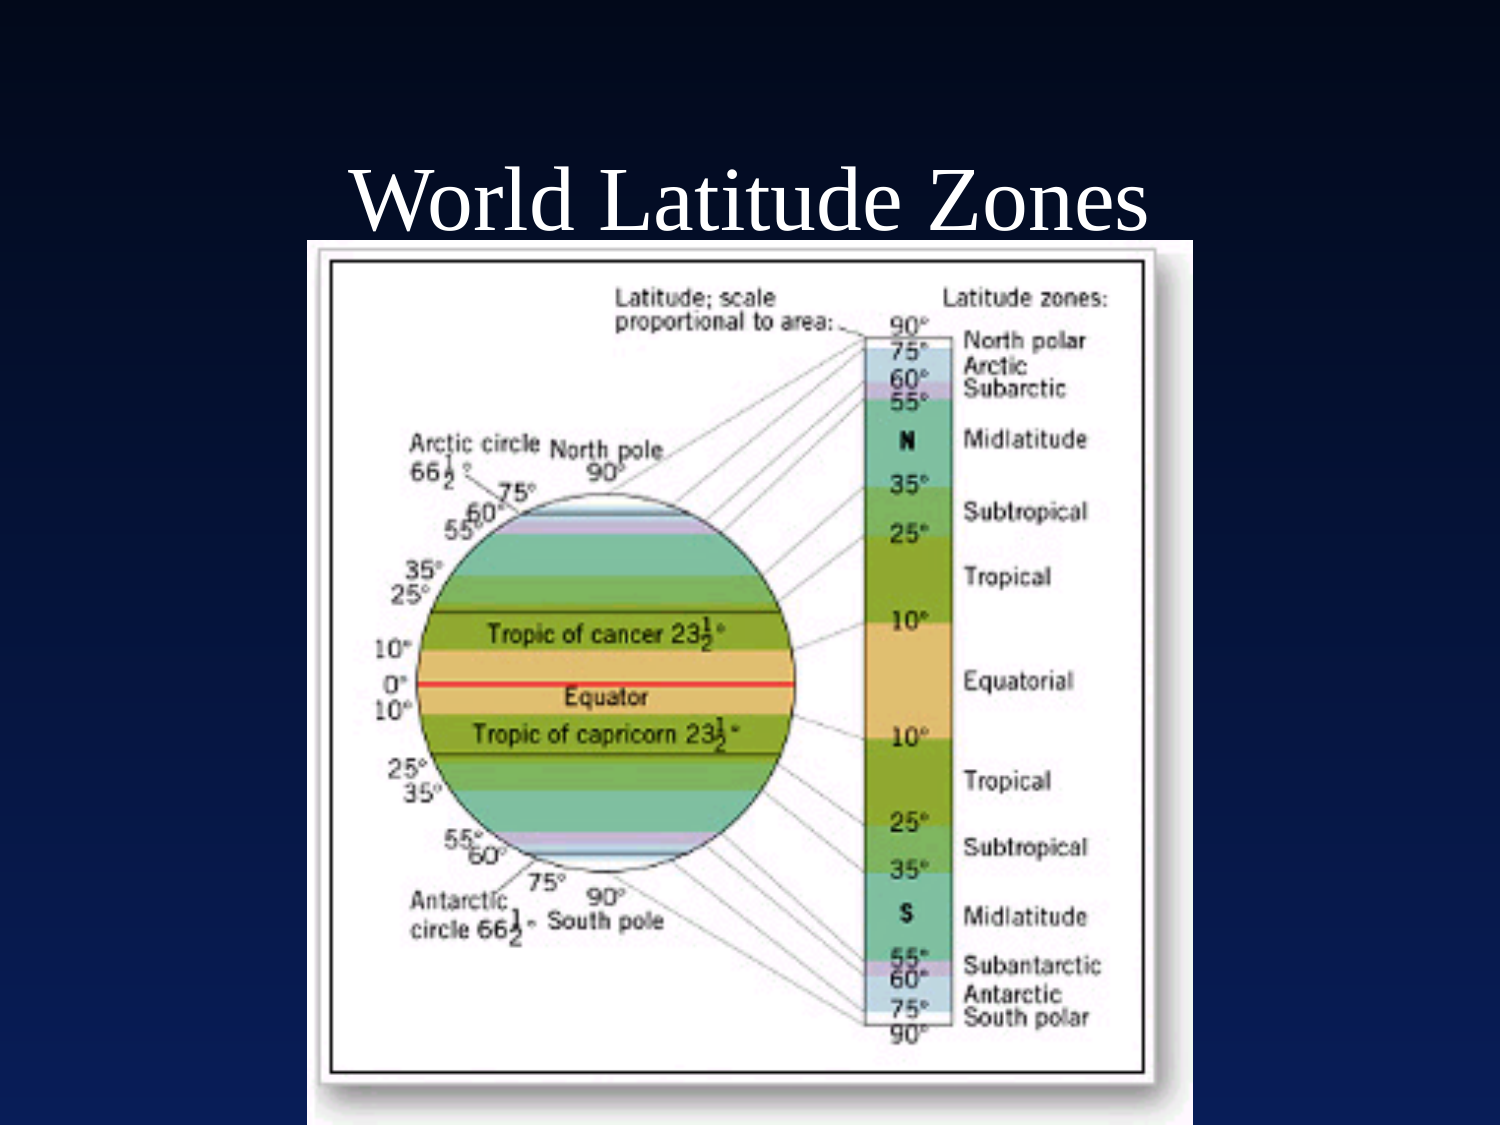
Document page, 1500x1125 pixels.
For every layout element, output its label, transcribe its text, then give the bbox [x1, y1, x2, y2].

title World Latitude Zones [112, 99, 1388, 288]
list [307, 240, 1193, 1125]
